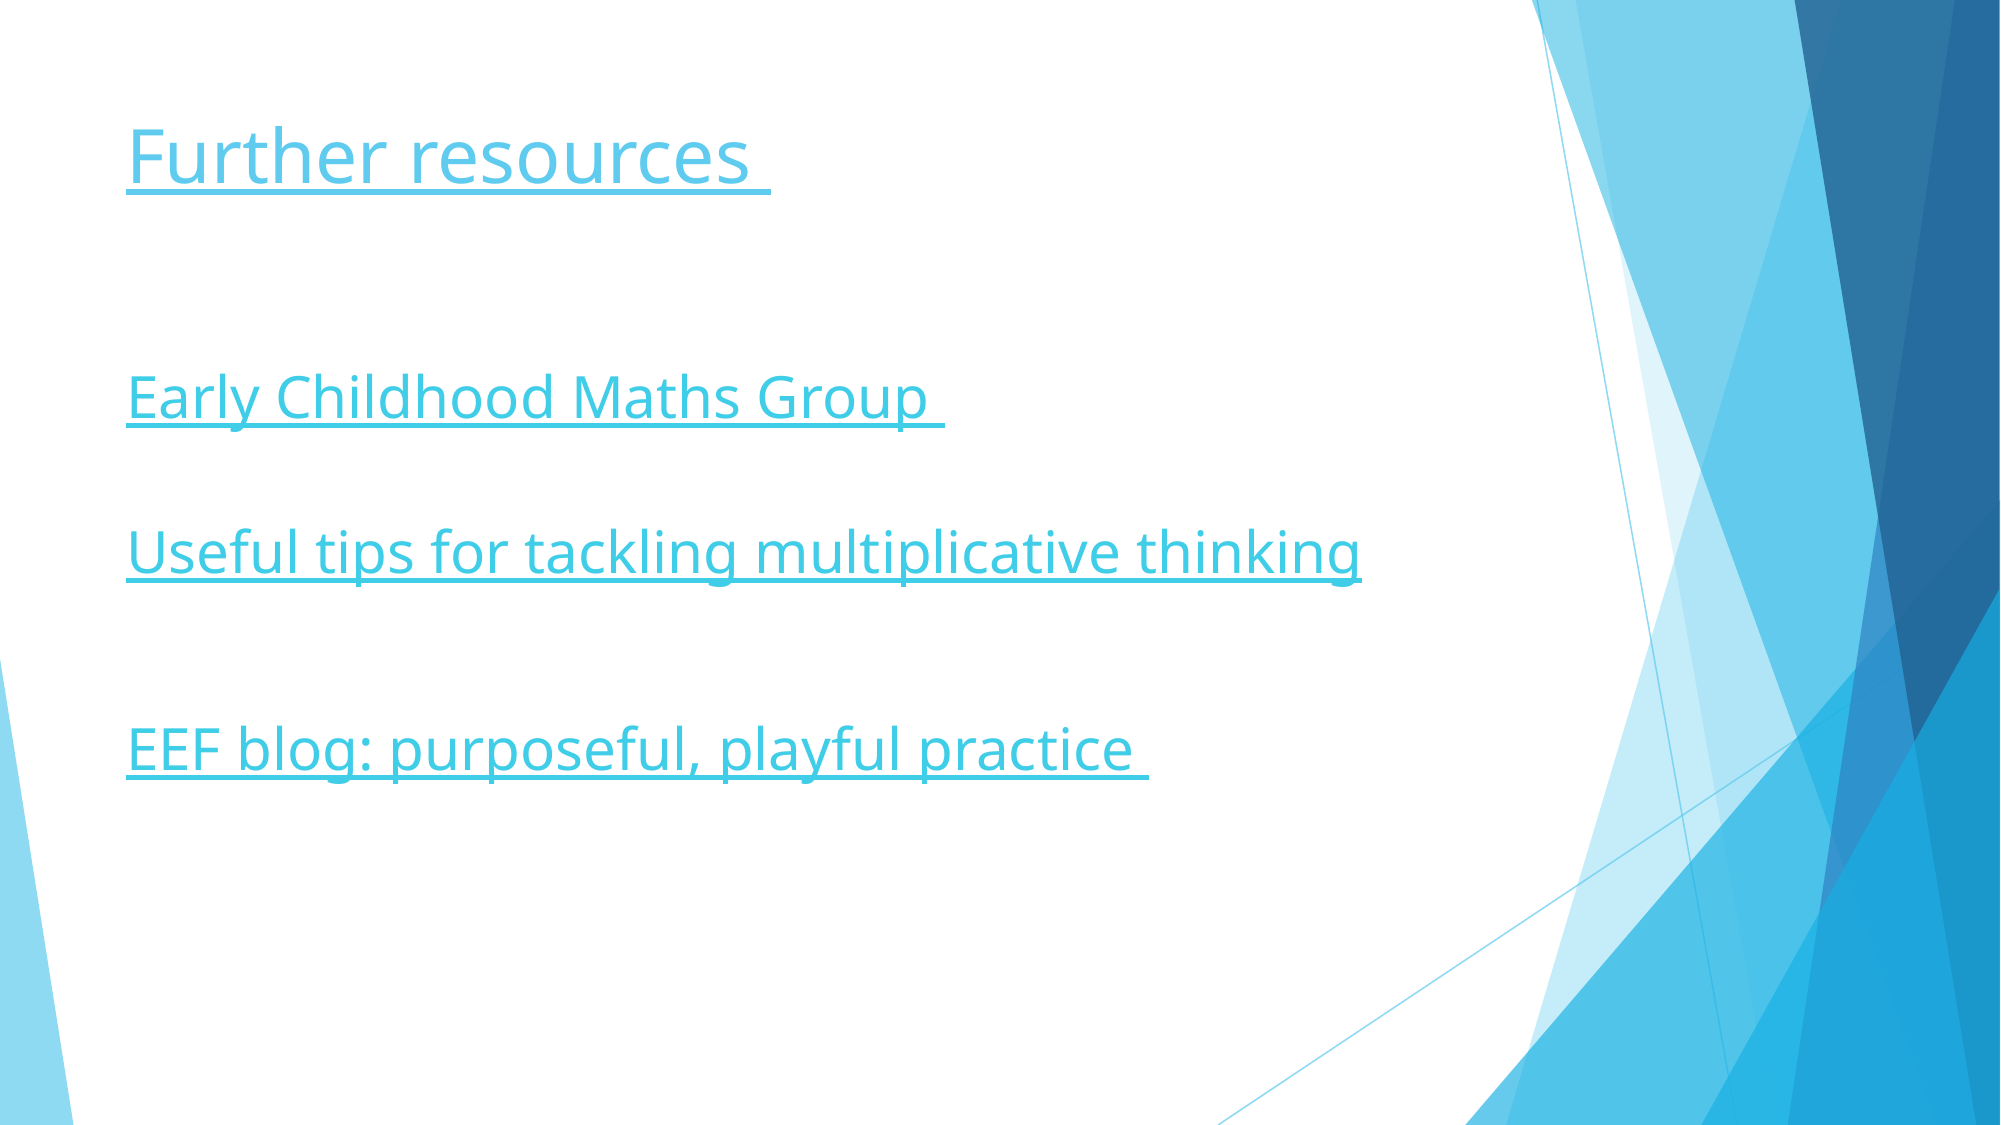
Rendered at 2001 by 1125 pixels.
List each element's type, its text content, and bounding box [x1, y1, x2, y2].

title Further resources [111, 101, 1522, 232]
list Early Childhood Maths Group Useful tips for tackling multiplicative thinking EEF blog: purposeful, playful practice [111, 354, 1522, 992]
